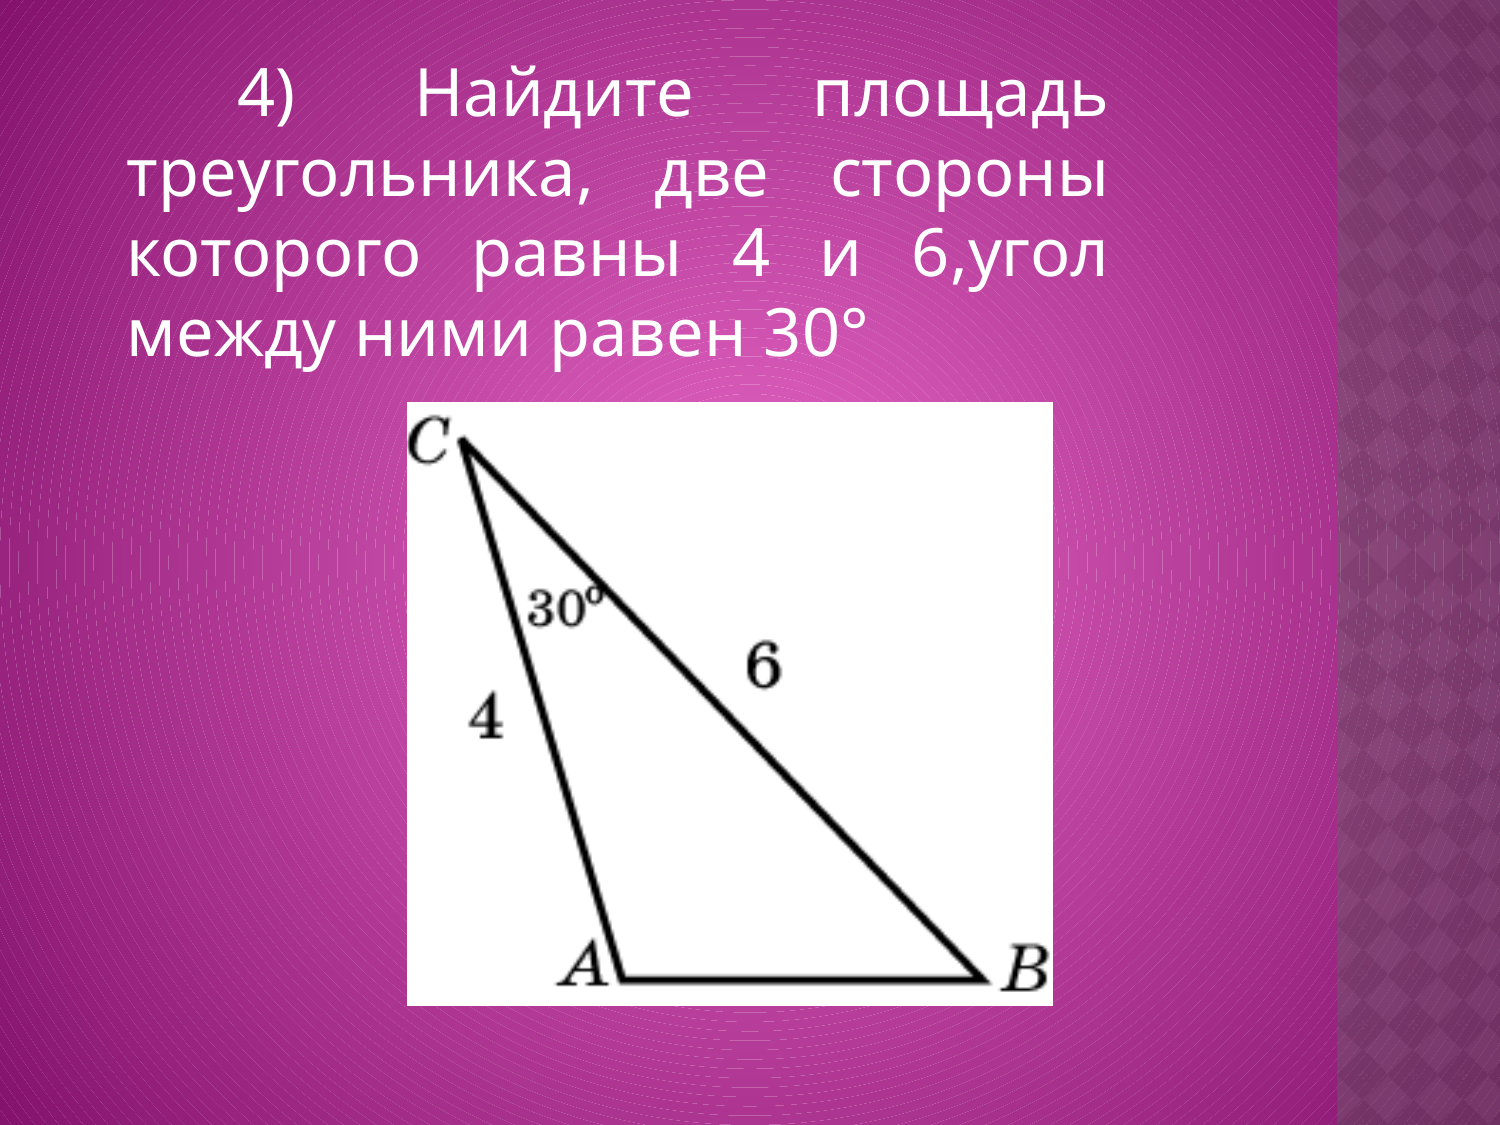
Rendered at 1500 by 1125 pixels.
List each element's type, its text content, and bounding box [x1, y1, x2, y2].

text_box 4) Найдите площадь треугольника, две стороны которого равны 4 и 6,угол между ними равен 30° [112, 42, 1125, 378]
picture [406, 402, 1053, 1007]
